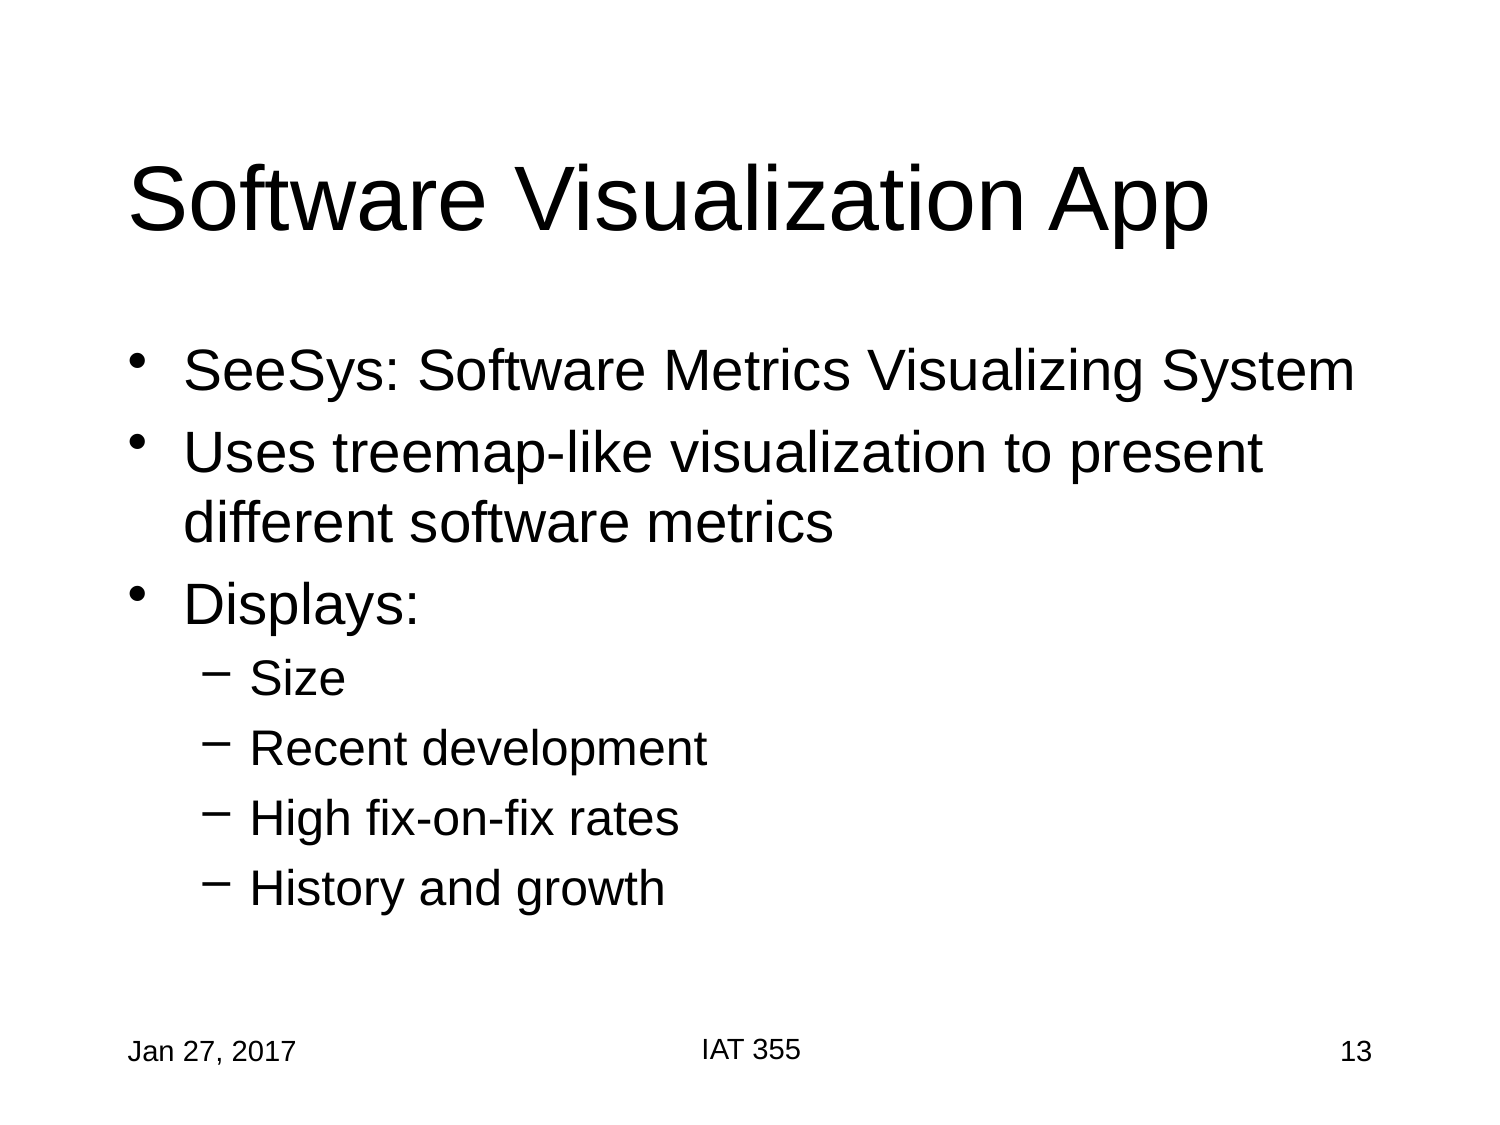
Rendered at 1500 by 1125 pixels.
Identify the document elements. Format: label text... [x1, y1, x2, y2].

title Software Visualization App [112, 99, 1388, 288]
list SeeSys: Software Metrics Visualizing System Uses treemap-like visualization to present different software metrics Displays: Size Recent development High fix-on-fix rates History and growth [112, 324, 1388, 1001]
slide_number 13 [1074, 1024, 1388, 1101]
footer IAT 355 [513, 1022, 989, 1099]
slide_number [112, 1024, 426, 1101]
